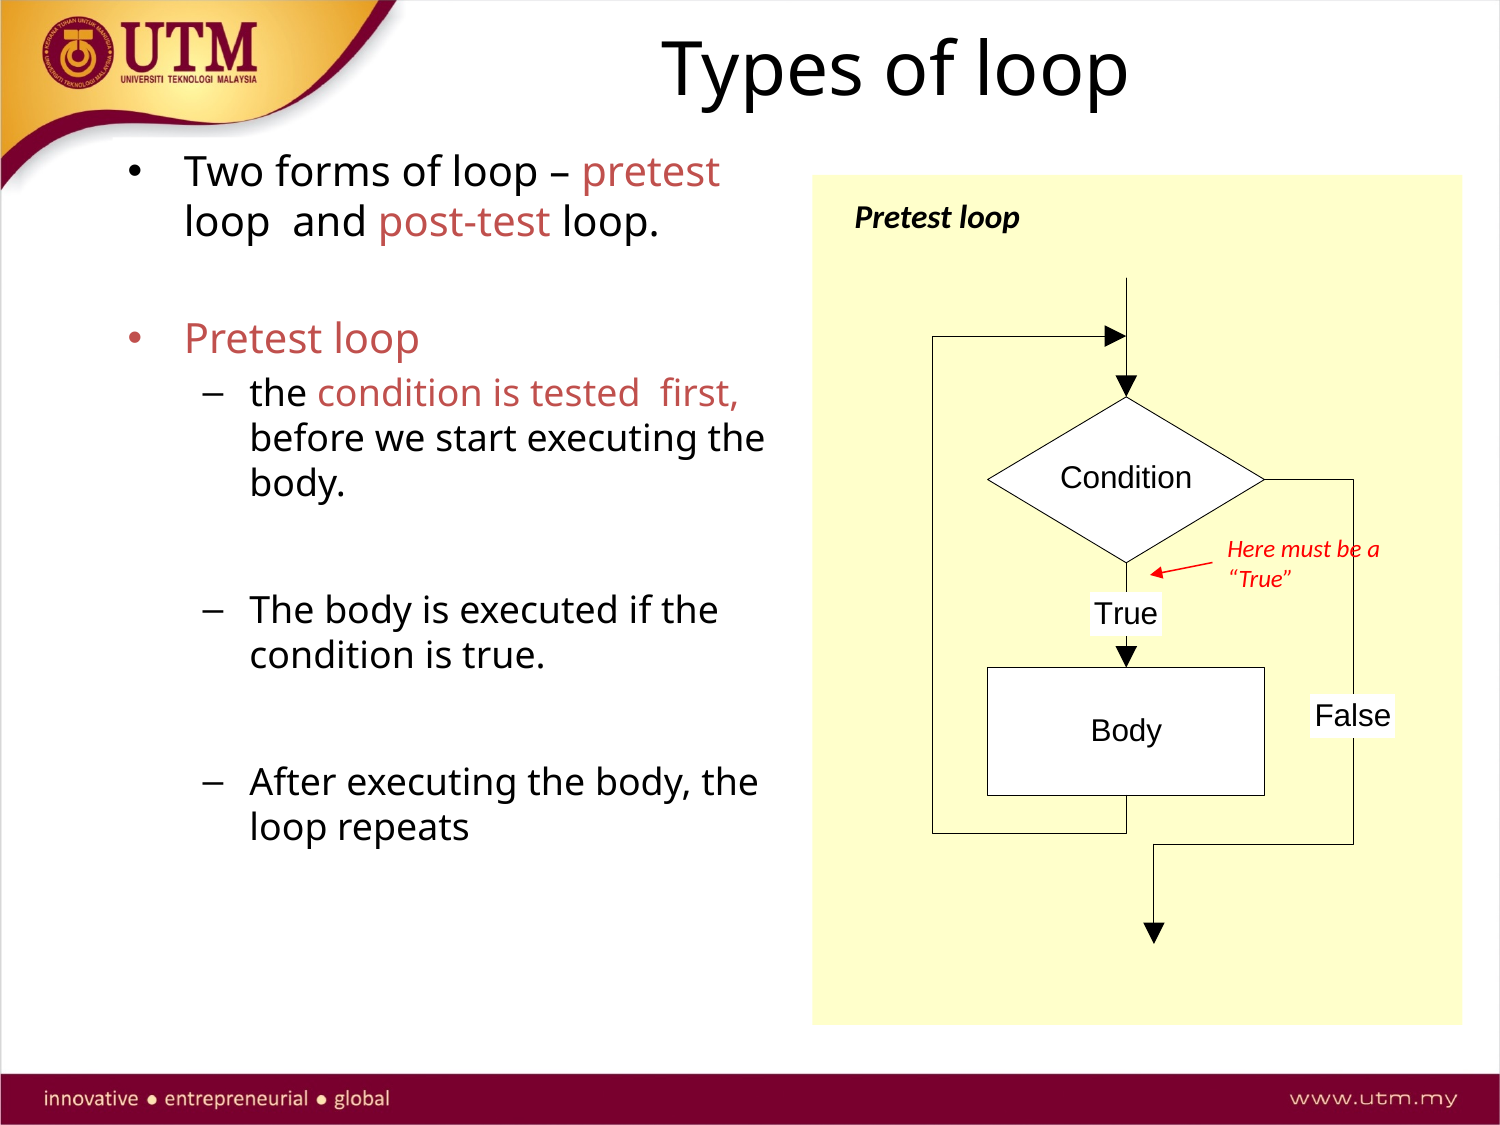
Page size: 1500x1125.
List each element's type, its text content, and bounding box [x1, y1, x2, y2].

title Types of loop [412, 12, 1400, 138]
text_box Pretest loop [839, 187, 1036, 243]
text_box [849, 249, 1437, 976]
list Two forms of loop – pretest loop and post-test loop. Pretest loop the condition is tested first, before we start executing the body. The body is executed if the condition is true. After executing the body, the loop repeats [112, 137, 788, 1000]
text_box [812, 174, 1463, 1025]
picture [0, 0, 1500, 1125]
